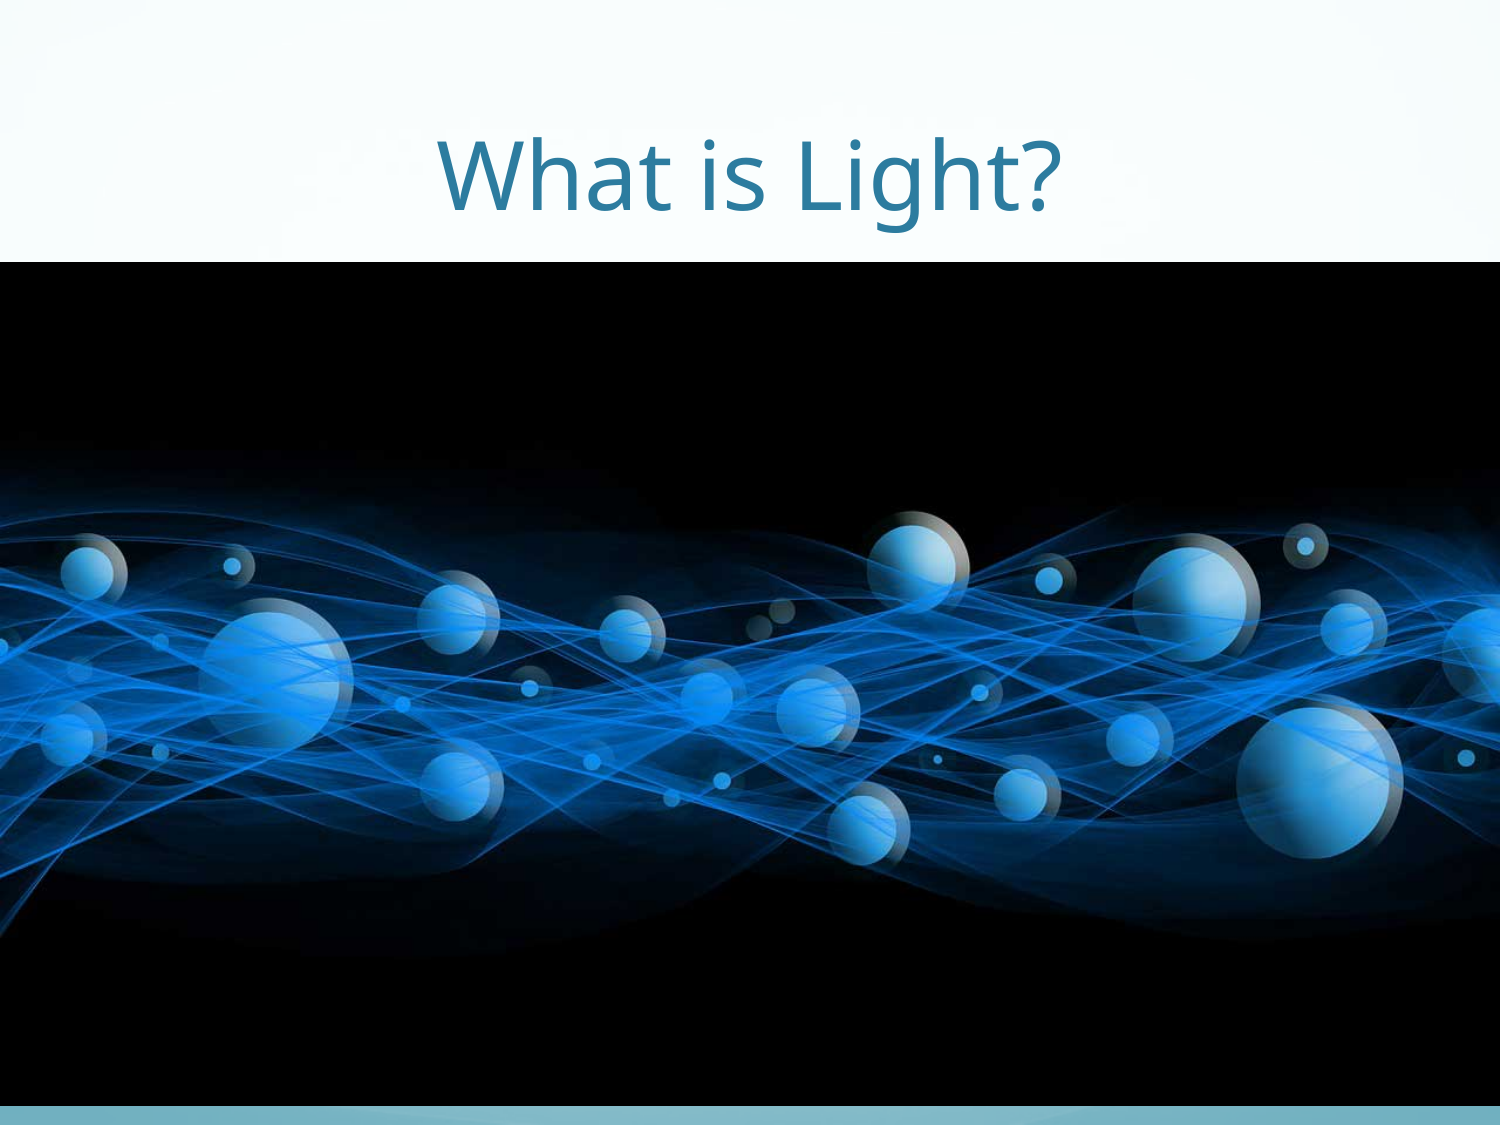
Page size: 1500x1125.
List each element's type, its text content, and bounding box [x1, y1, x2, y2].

title What is Light? [90, 17, 1410, 237]
picture [0, 261, 1500, 1106]
